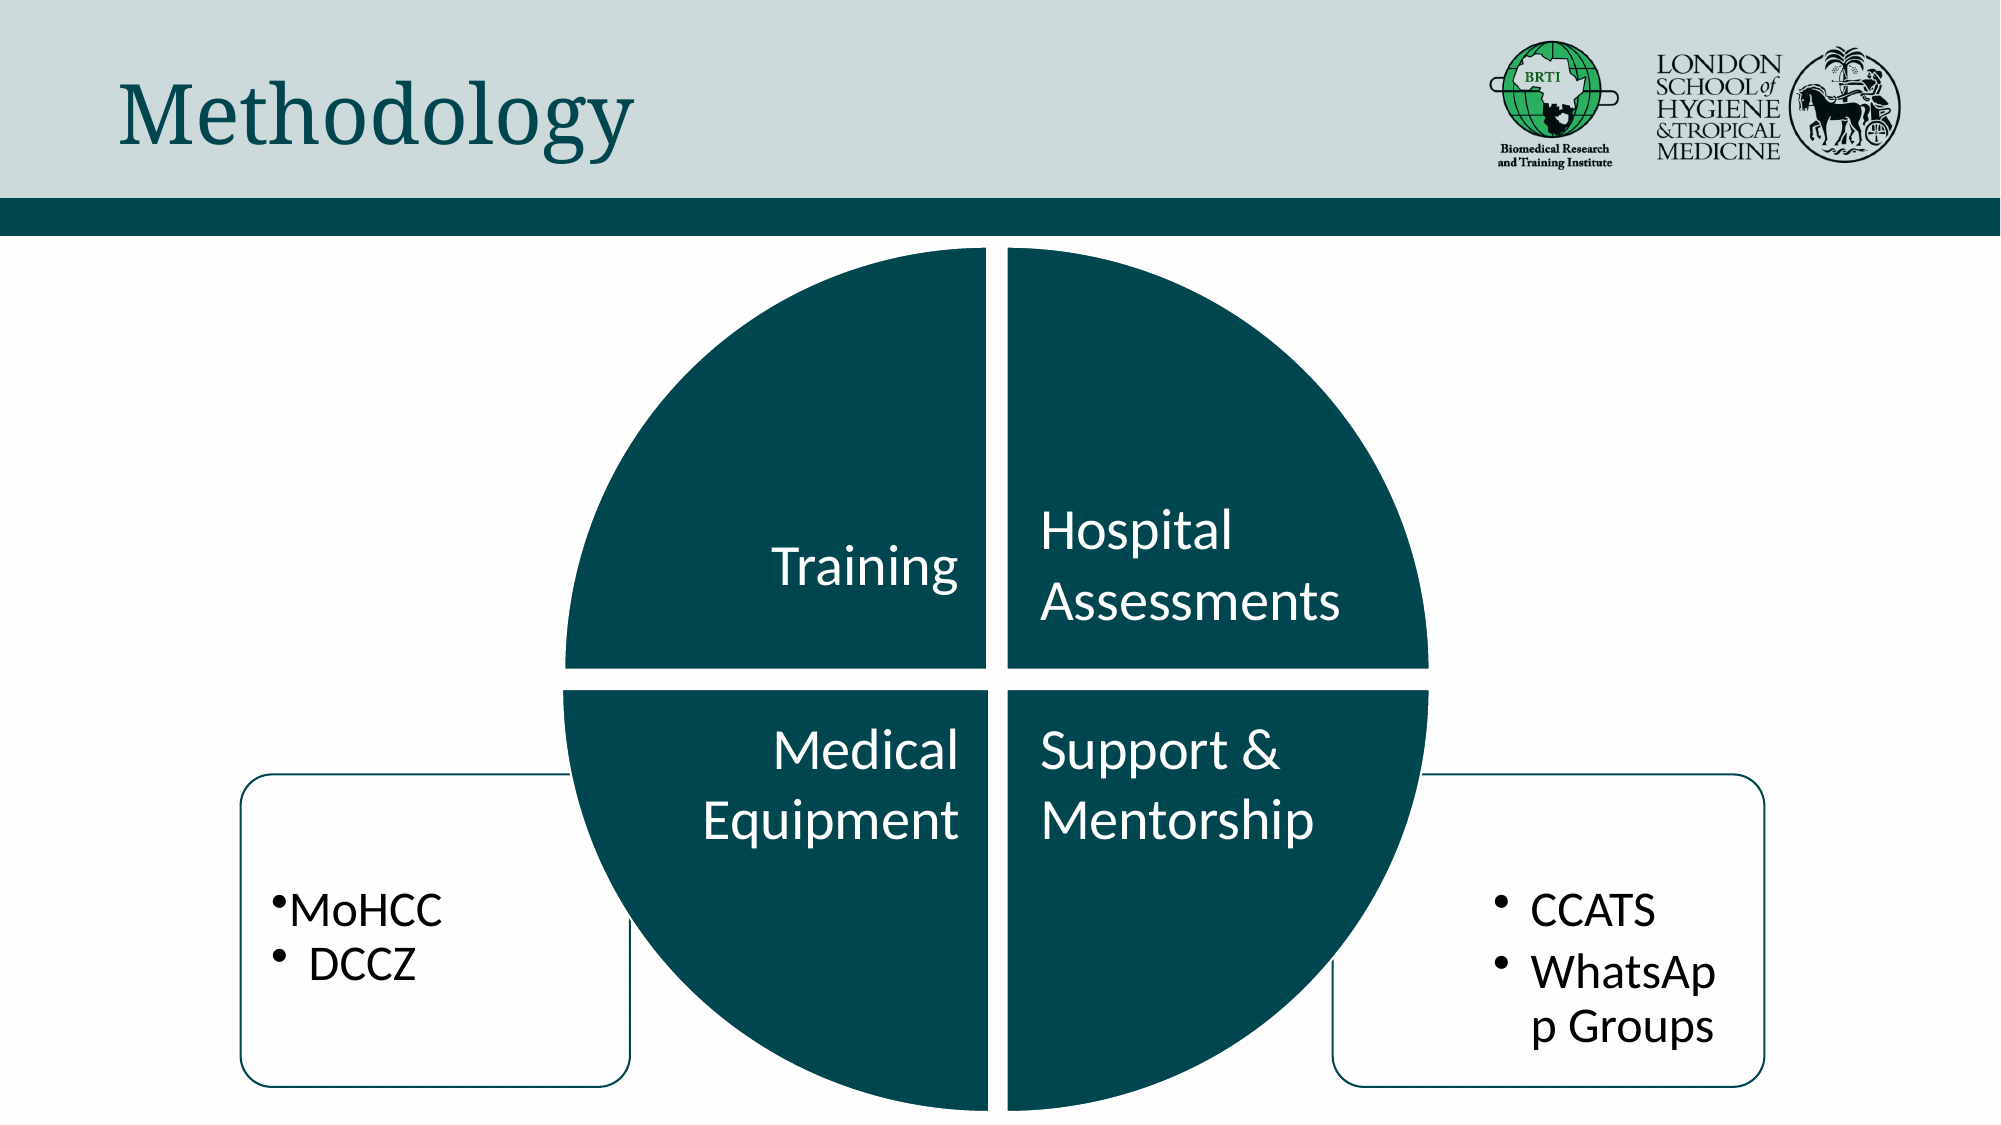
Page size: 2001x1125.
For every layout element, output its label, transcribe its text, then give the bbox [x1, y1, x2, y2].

picture [0, 0, 2001, 1125]
title Methodology [102, 59, 1863, 175]
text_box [0, 190, 2000, 1125]
